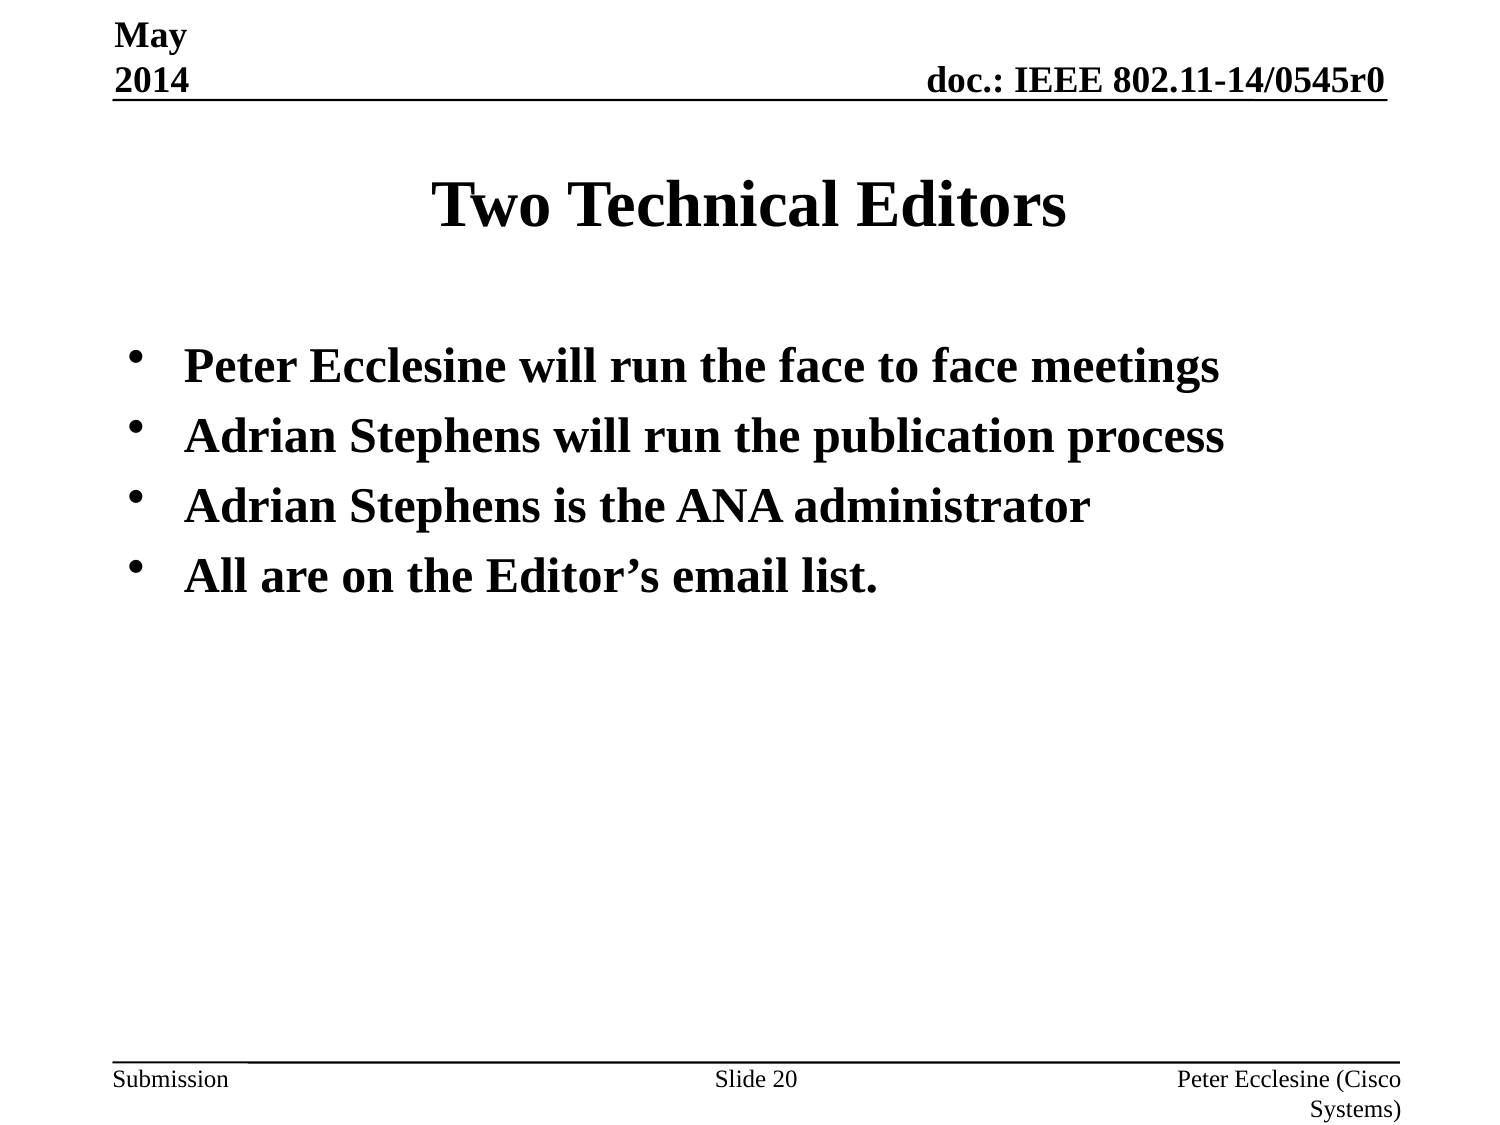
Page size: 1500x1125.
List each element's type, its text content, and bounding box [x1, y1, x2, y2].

footer Peter Ecclesine (Cisco Systems) [1164, 1061, 1402, 1093]
list Peter Ecclesine will run the face to face meetings Adrian Stephens will run the publication process Adrian Stephens is the ANA administrator All are on the Editor’s email list. [112, 324, 1388, 1001]
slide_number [114, 54, 271, 101]
slide_number Slide 20 [712, 1061, 800, 1093]
title Two Technical Editors [112, 112, 1388, 288]
